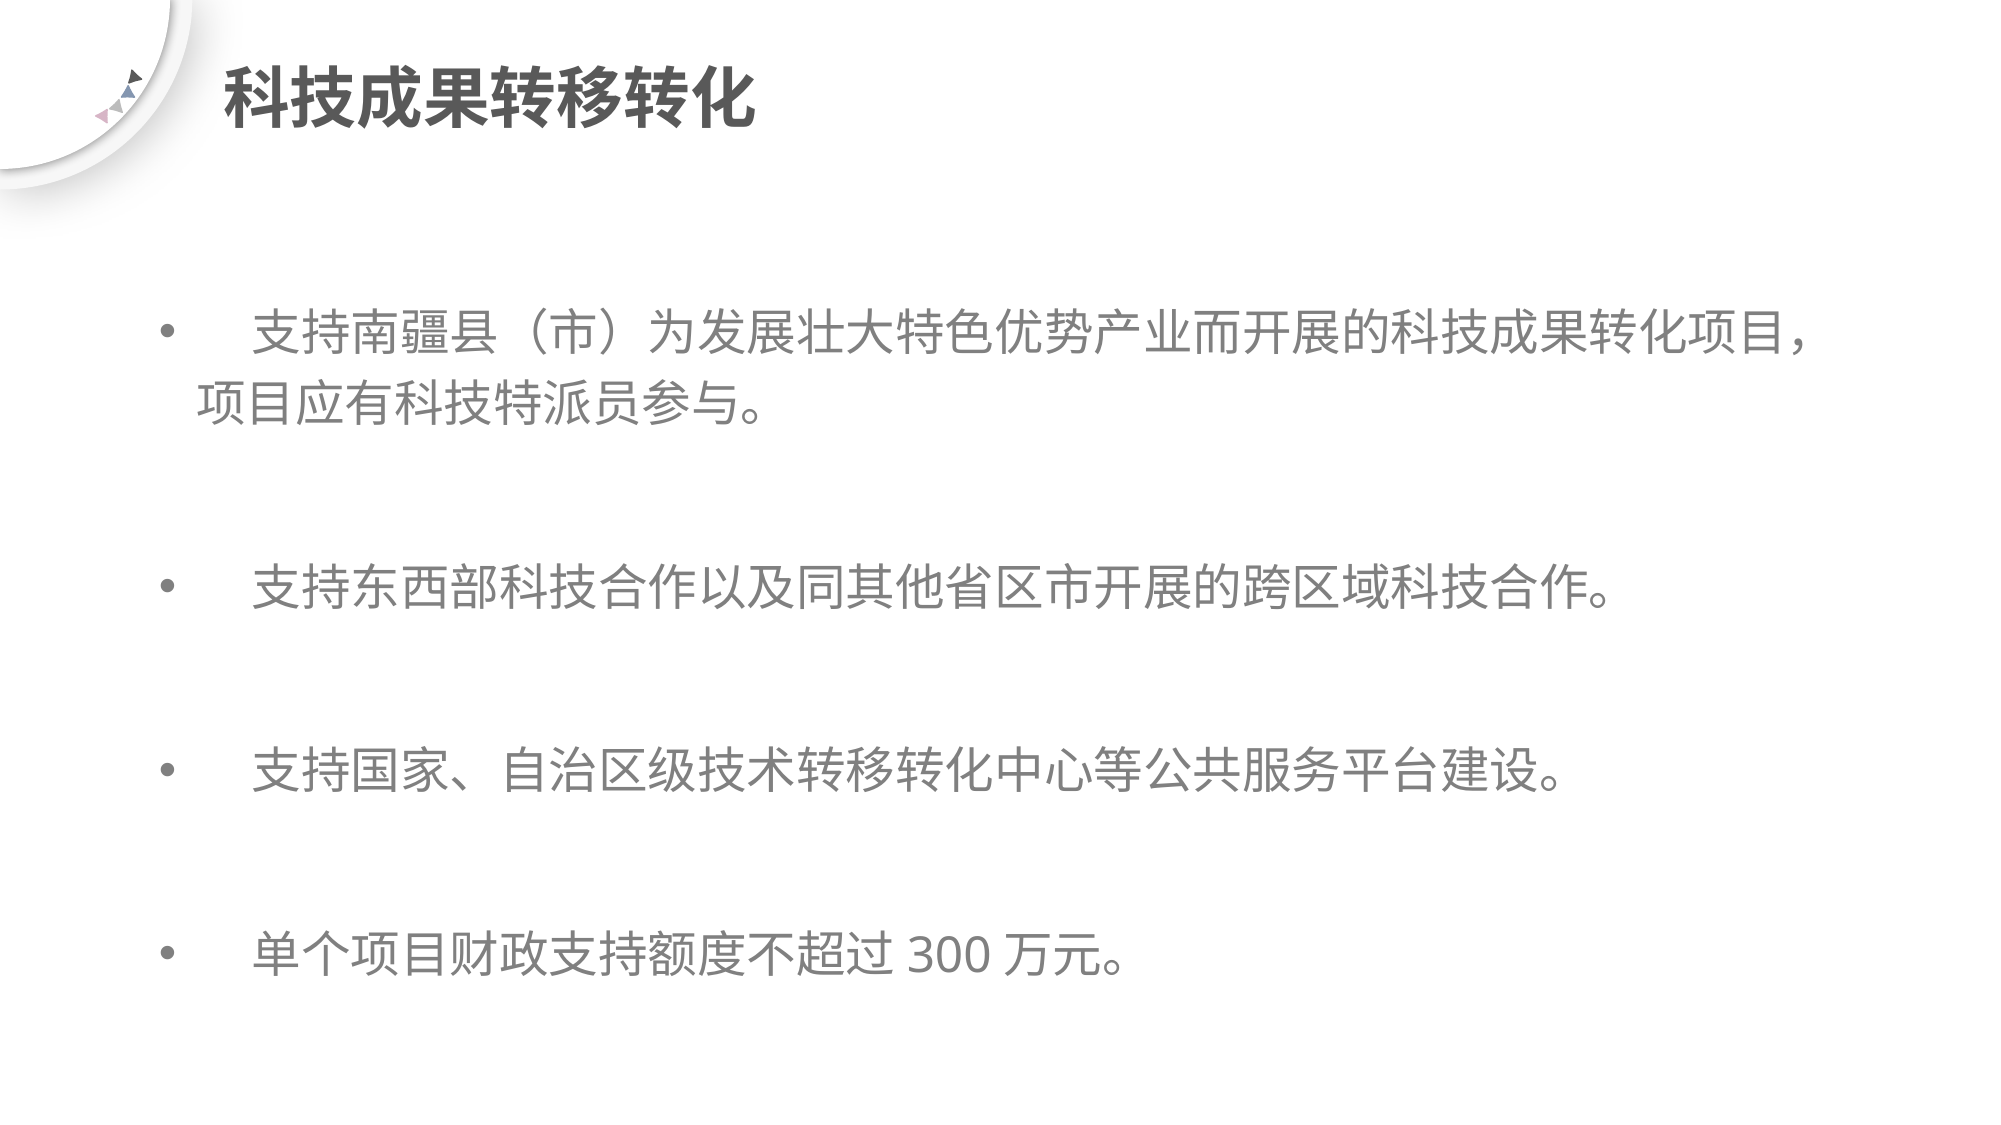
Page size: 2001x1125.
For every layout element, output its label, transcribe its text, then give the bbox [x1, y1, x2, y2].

title 科技成果转移转化 [208, 45, 1812, 131]
list 支持南疆县（市）为发展壮大特色优势产业而开展的科技成果转化项目，项目应有科技特派员参与。 支持东西部科技合作以及同其他省区市开展的跨区域科技合作。 支持国家、自治区级技术转移转化中心等公共服务平台建设。 单个项目财政支持额度不超过300万元。 [143, 281, 1869, 996]
